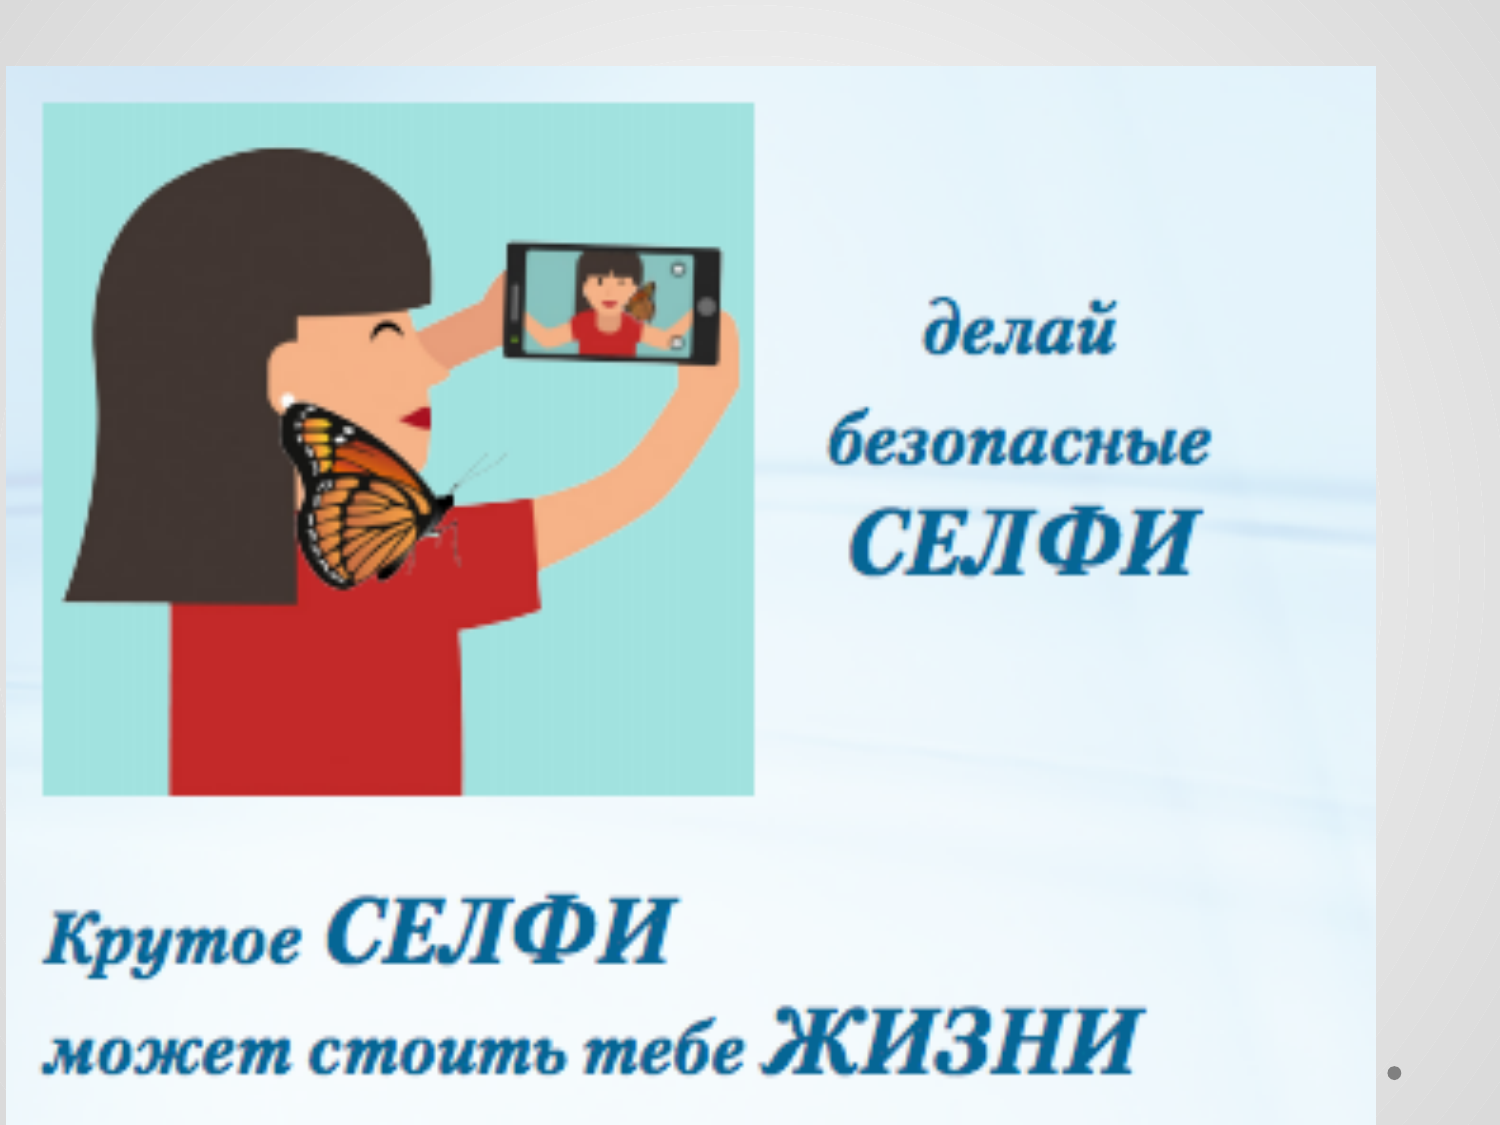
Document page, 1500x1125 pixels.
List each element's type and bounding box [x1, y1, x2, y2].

list [5, 66, 1377, 1125]
